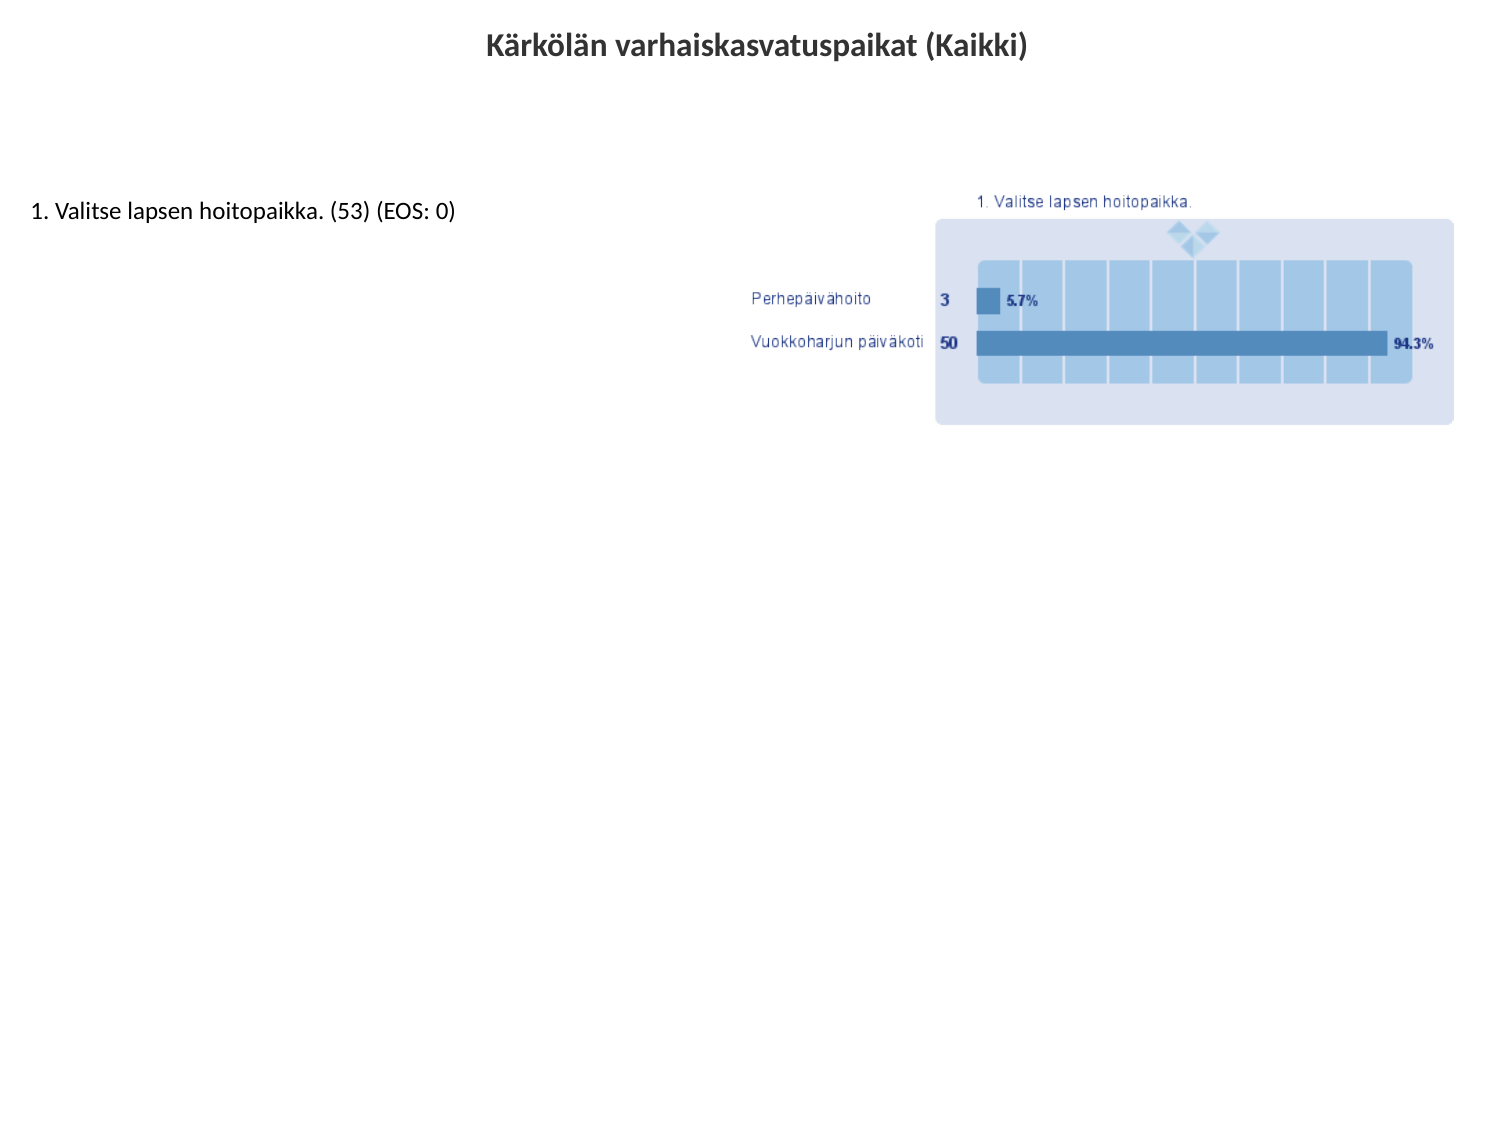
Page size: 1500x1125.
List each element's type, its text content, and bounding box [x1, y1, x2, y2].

picture [749, 187, 1454, 435]
text_box 1. Valitse lapsen hoitopaikka. (53) (EOS: 0) [15, 187, 719, 293]
text_box Kärkölän varhaiskasvatuspaikat (Kaikki) [15, 15, 1500, 71]
